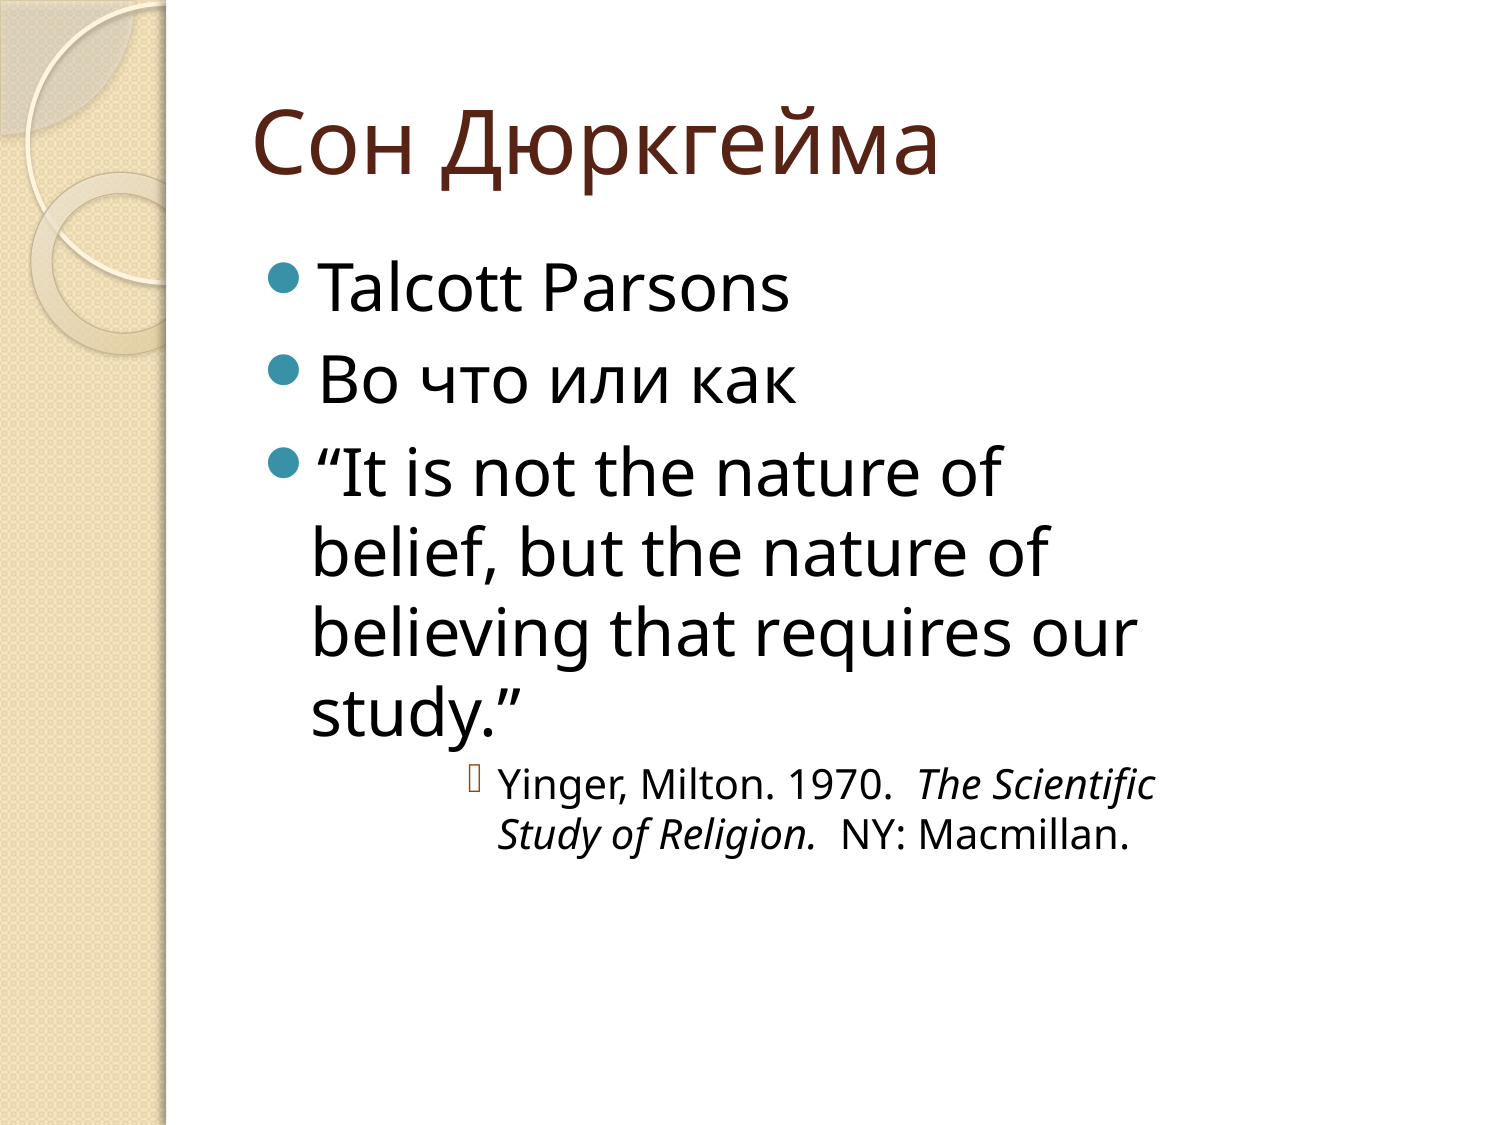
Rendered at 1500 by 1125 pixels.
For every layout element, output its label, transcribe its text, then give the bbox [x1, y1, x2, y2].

list Talcott Parsons Во что или как “It is not the nature of belief, but the nature of believing that requires our study.” Yinger, Milton. 1970. The Scientific Study of Religion. NY: Macmillan. [235, 237, 1175, 1025]
title Сон Дюркгейма [235, 45, 1466, 233]
